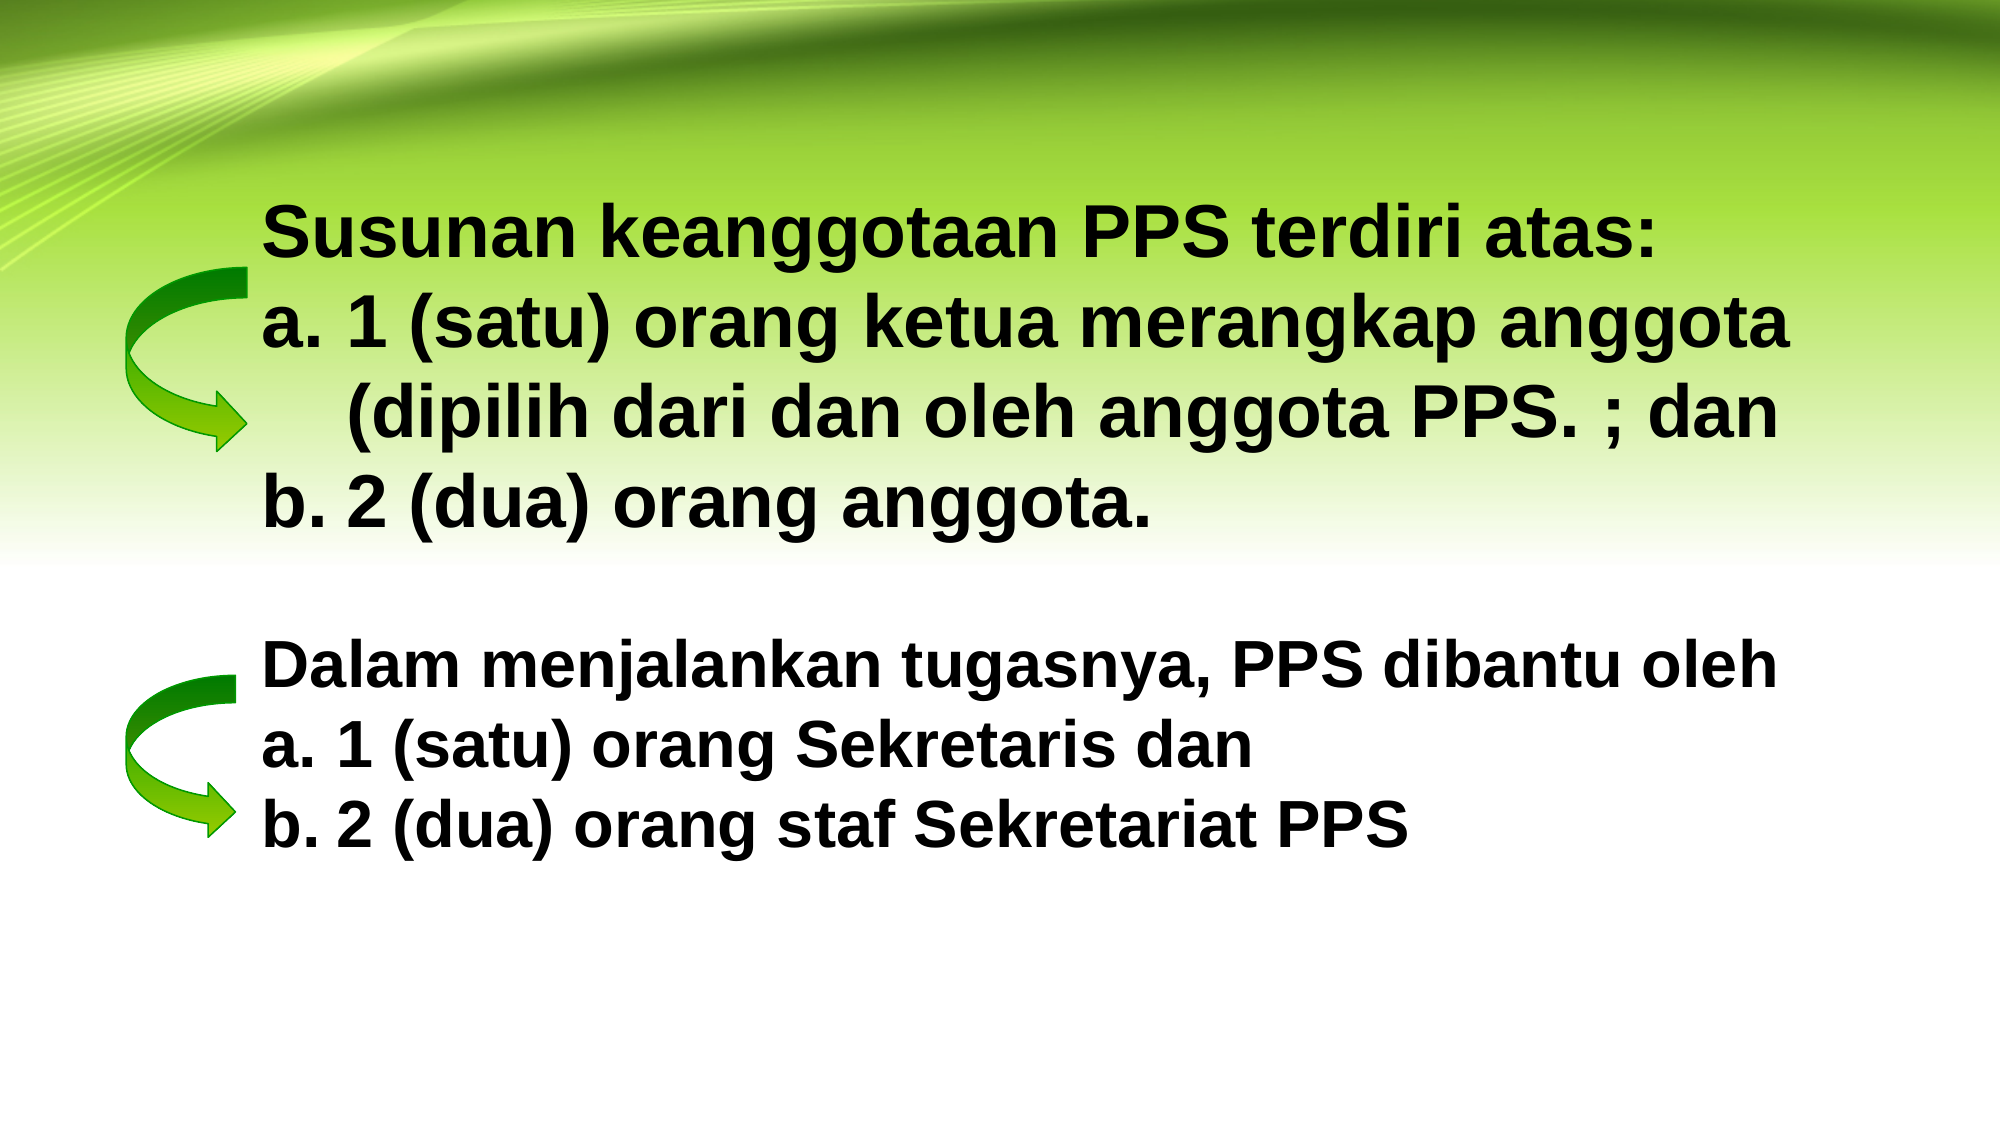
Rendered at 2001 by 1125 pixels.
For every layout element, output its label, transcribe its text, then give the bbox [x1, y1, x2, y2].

text_box [126, 267, 247, 452]
text_box Susunan keanggotaan PPS terdiri atas: 1 (satu) orang ketua merangkap anggota (dipilih dari dan oleh anggota PPS. ; dan 2 (dua) orang anggota. [246, 174, 1945, 550]
text_box Dalam menjalankan tugasnya, PPS dibantu oleh a. 1 (satu) orang Sekretaris dan b. 2 (dua) orang staf Sekretariat PPS [247, 613, 1904, 869]
text_box [126, 675, 236, 838]
picture [0, 0, 2000, 1125]
